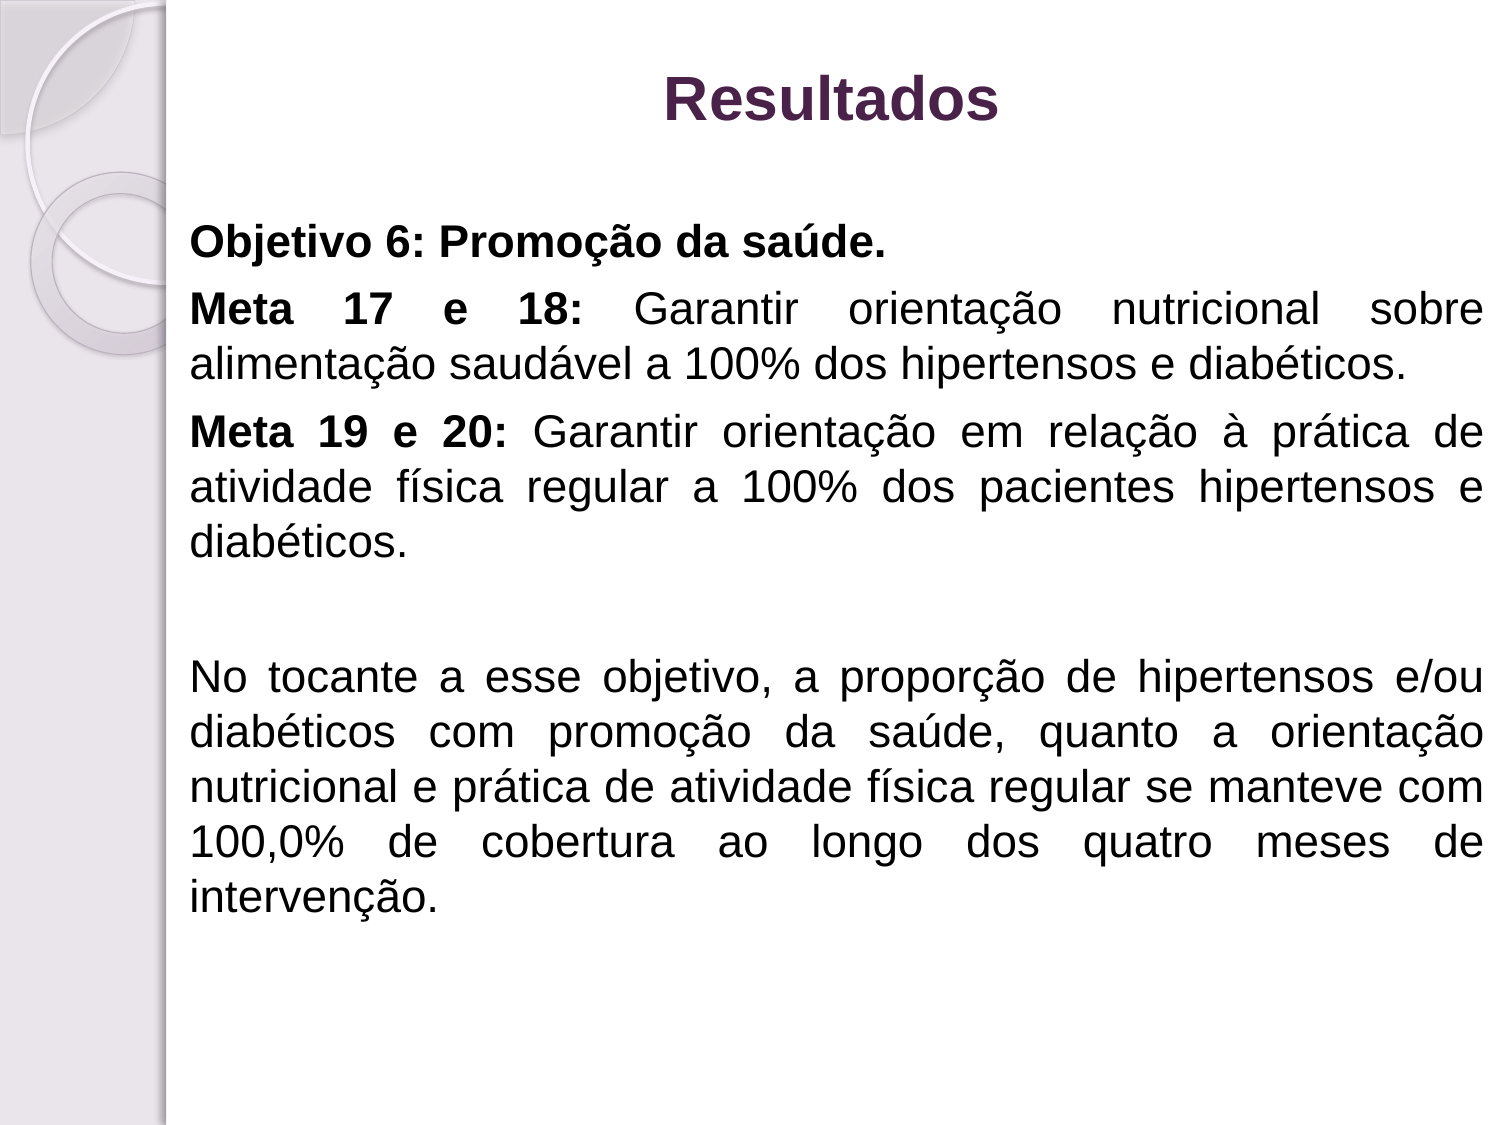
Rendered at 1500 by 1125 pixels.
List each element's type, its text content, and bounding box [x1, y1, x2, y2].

text_box Objetivo 6: Promoção da saúde. Meta 17 e 18: Garantir orientação nutricional sobre alimentação saudável a 100% dos hipertensos e diabéticos. Meta 19 e 20: Garantir orientação em relação à prática de atividade física regular a 100% dos pacientes hipertensos e diabéticos. No tocante a esse objetivo, a proporção de hipertensos e/ou diabéticos com promoção da saúde, quanto a orientação nutricional e prática de atividade física regular se manteve com 100,0% de cobertura ao longo dos quatro meses de intervenção. [174, 210, 1500, 1125]
text_box Resultados [165, 0, 1500, 191]
